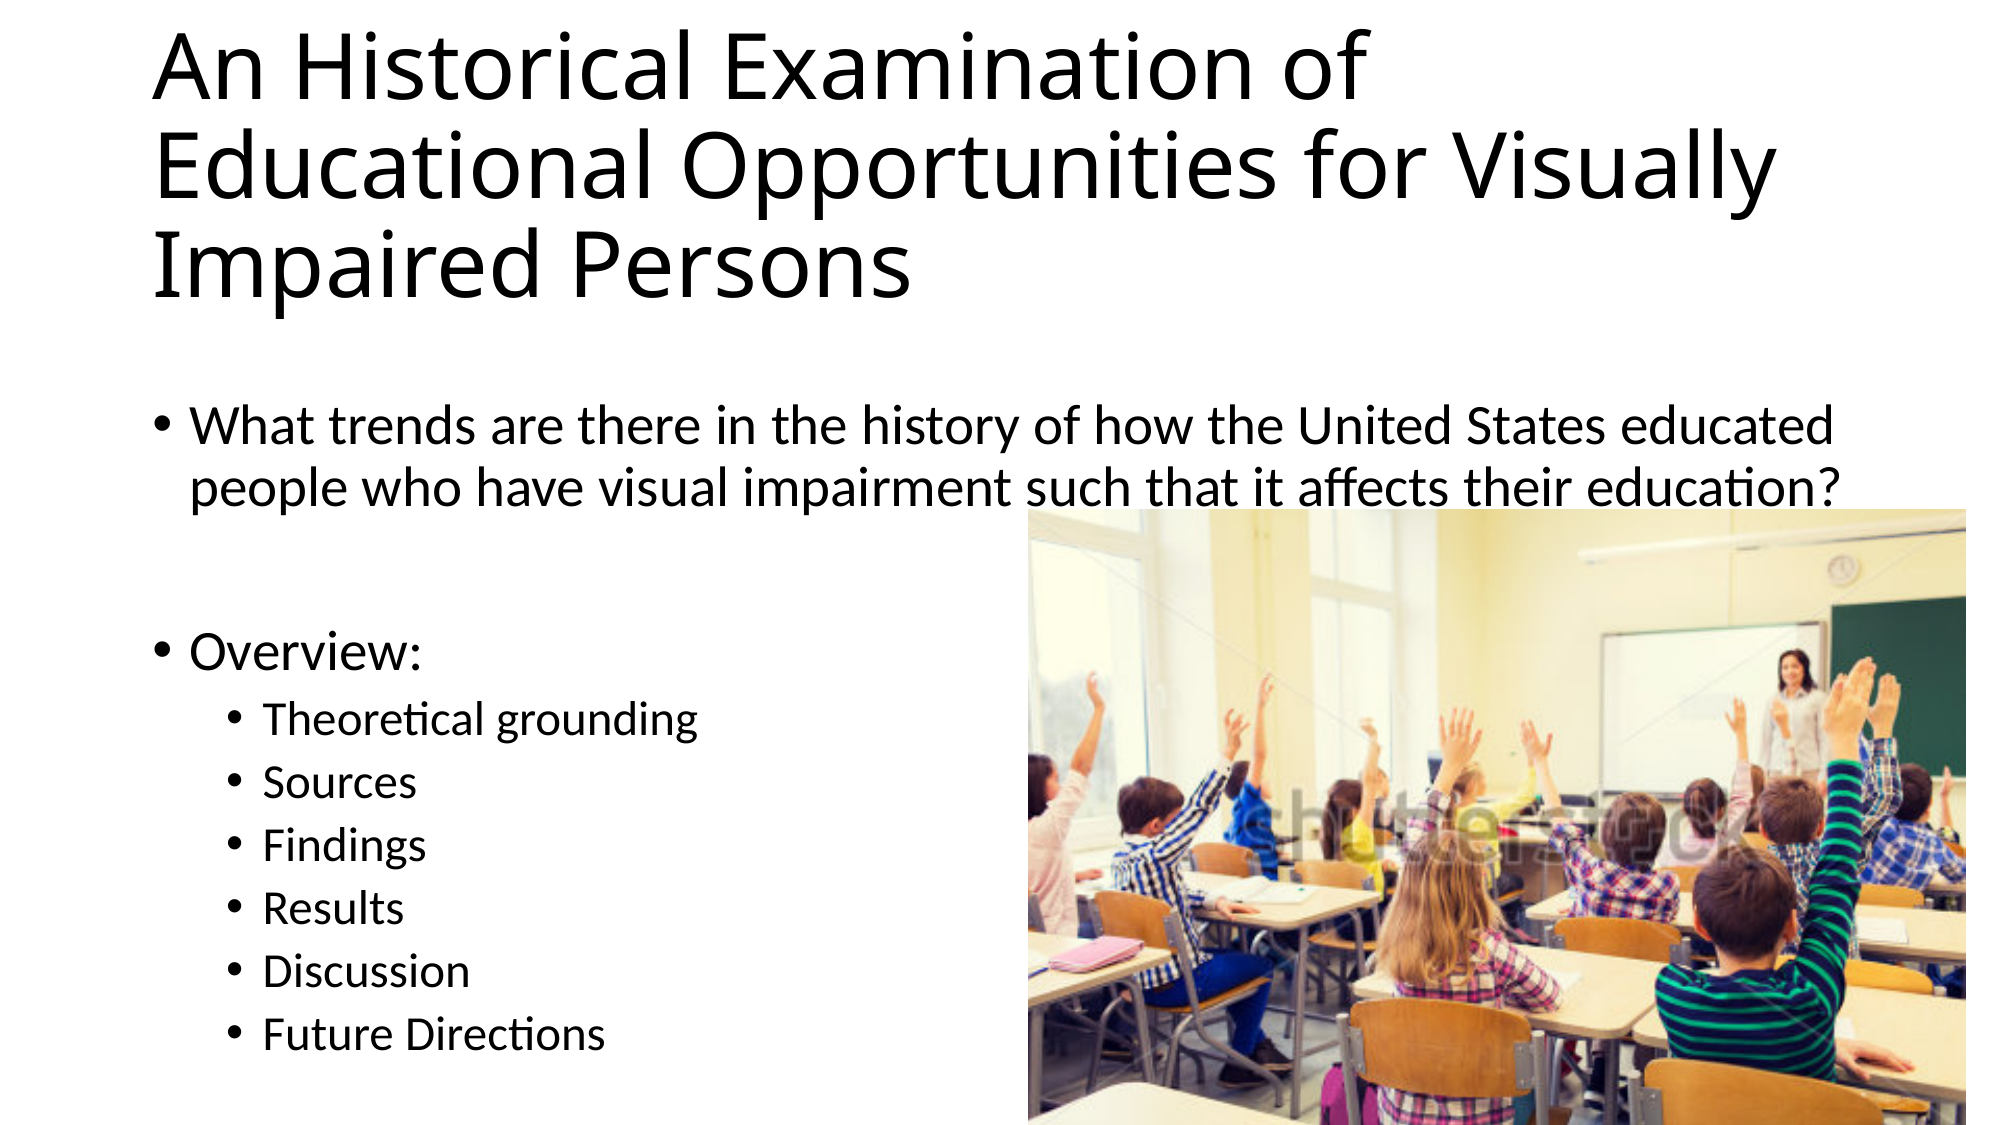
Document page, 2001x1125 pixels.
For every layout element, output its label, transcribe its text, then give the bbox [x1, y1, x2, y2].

title An Historical Examination of Educational Opportunities for Visually Impaired Persons [137, 59, 1863, 278]
picture [1028, 509, 1966, 1125]
list What trends are there in the history of how the United States educated people who have visual impairment such that it affects their education? Overview: Theoretical grounding Sources Findings Results Discussion Future Directions [137, 299, 1863, 1092]
